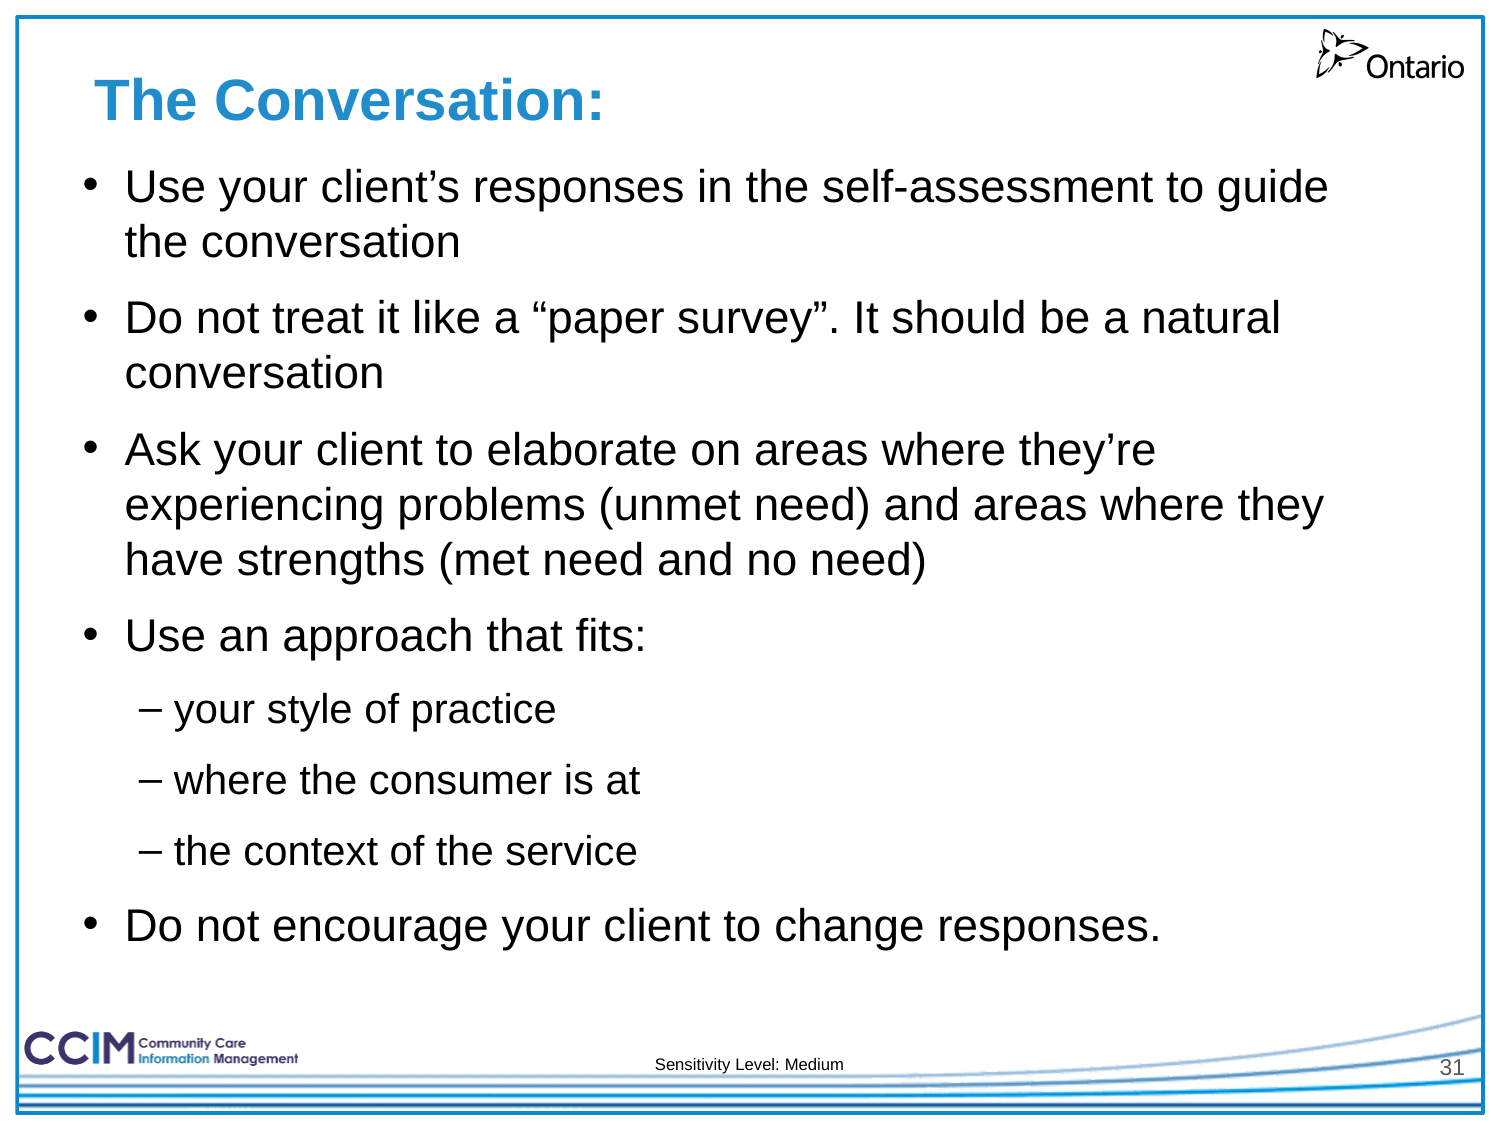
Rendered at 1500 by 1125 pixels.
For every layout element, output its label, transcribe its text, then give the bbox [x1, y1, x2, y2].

slide_number 31 [1397, 1036, 1500, 1097]
picture [1305, 22, 1478, 90]
picture [20, 1007, 1480, 1110]
title The Conversation: [79, 43, 1265, 150]
text_box Use your client’s responses in the self-assessment to guide the conversation Do not treat it like a “paper survey”. It should be a natural conversation Ask your client to elaborate on areas where they’re experiencing problems (unmet need) and areas where they have strengths (met need and no need) Use an approach that fits: your style of practice where the consumer is at the context of the service Do not encourage your client to change responses. [67, 148, 1393, 1083]
